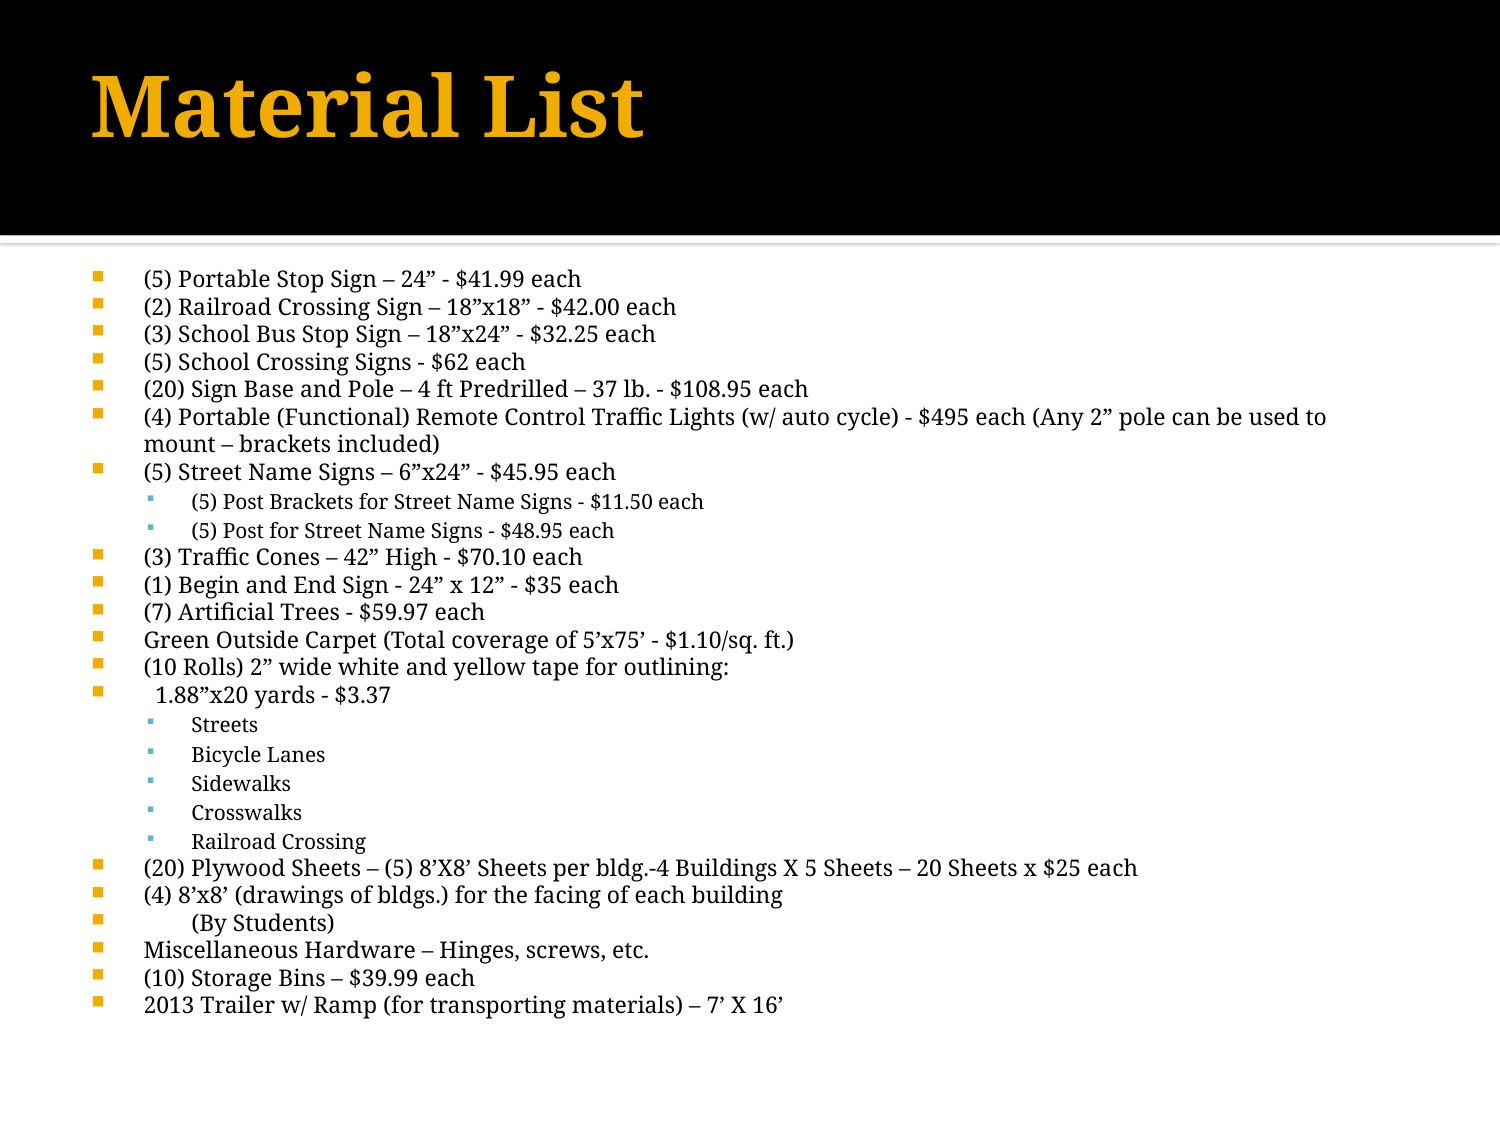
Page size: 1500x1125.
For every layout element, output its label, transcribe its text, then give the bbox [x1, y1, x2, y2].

list (5) Portable Stop Sign – 24” - $41.99 each (2) Railroad Crossing Sign – 18”x18” - $42.00 each (3) School Bus Stop Sign – 18”x24” - $32.25 each (5) School Crossing Signs - $62 each (20) Sign Base and Pole – 4 ft Predrilled – 37 lb. - $108.95 each (4) Portable (Functional) Remote Control Traffic Lights (w/ auto cycle) - $495 each (Any 2” pole can be used to mount – brackets included) (5) Street Name Signs – 6”x24” - $45.95 each (5) Post Brackets for Street Name Signs - $11.50 each (5) Post for Street Name Signs - $48.95 each (3) Traffic Cones – 42” High - $70.10 each (1) Begin and End Sign - 24” x 12” - $35 each (7) Artificial Trees - $59.97 each Green Outside Carpet (Total coverage of 5’x75’ - $1.10/sq. ft.) (10 Rolls) 2” wide white and yellow tape for outlining: 1.88”x20 yards - $3.37 Streets Bicycle Lanes Sidewalks Crosswalks Railroad Crossing (20) Plywood Sheets – (5) 8’X8’ Sheets per bldg.-4 Buildings X 5 Sheets – 20 Sheets x $25 each (4) 8’x8’ (drawings of bldgs.) for the facing of each building (By Students) Miscellaneous Hardware – Hinges, screws, etc. (10) Storage Bins – $39.99 each 2013 Trailer w/ Ramp (for transporting materials) – 7’ X 16’ [62, 249, 1413, 1050]
title Material List [75, 45, 1425, 163]
